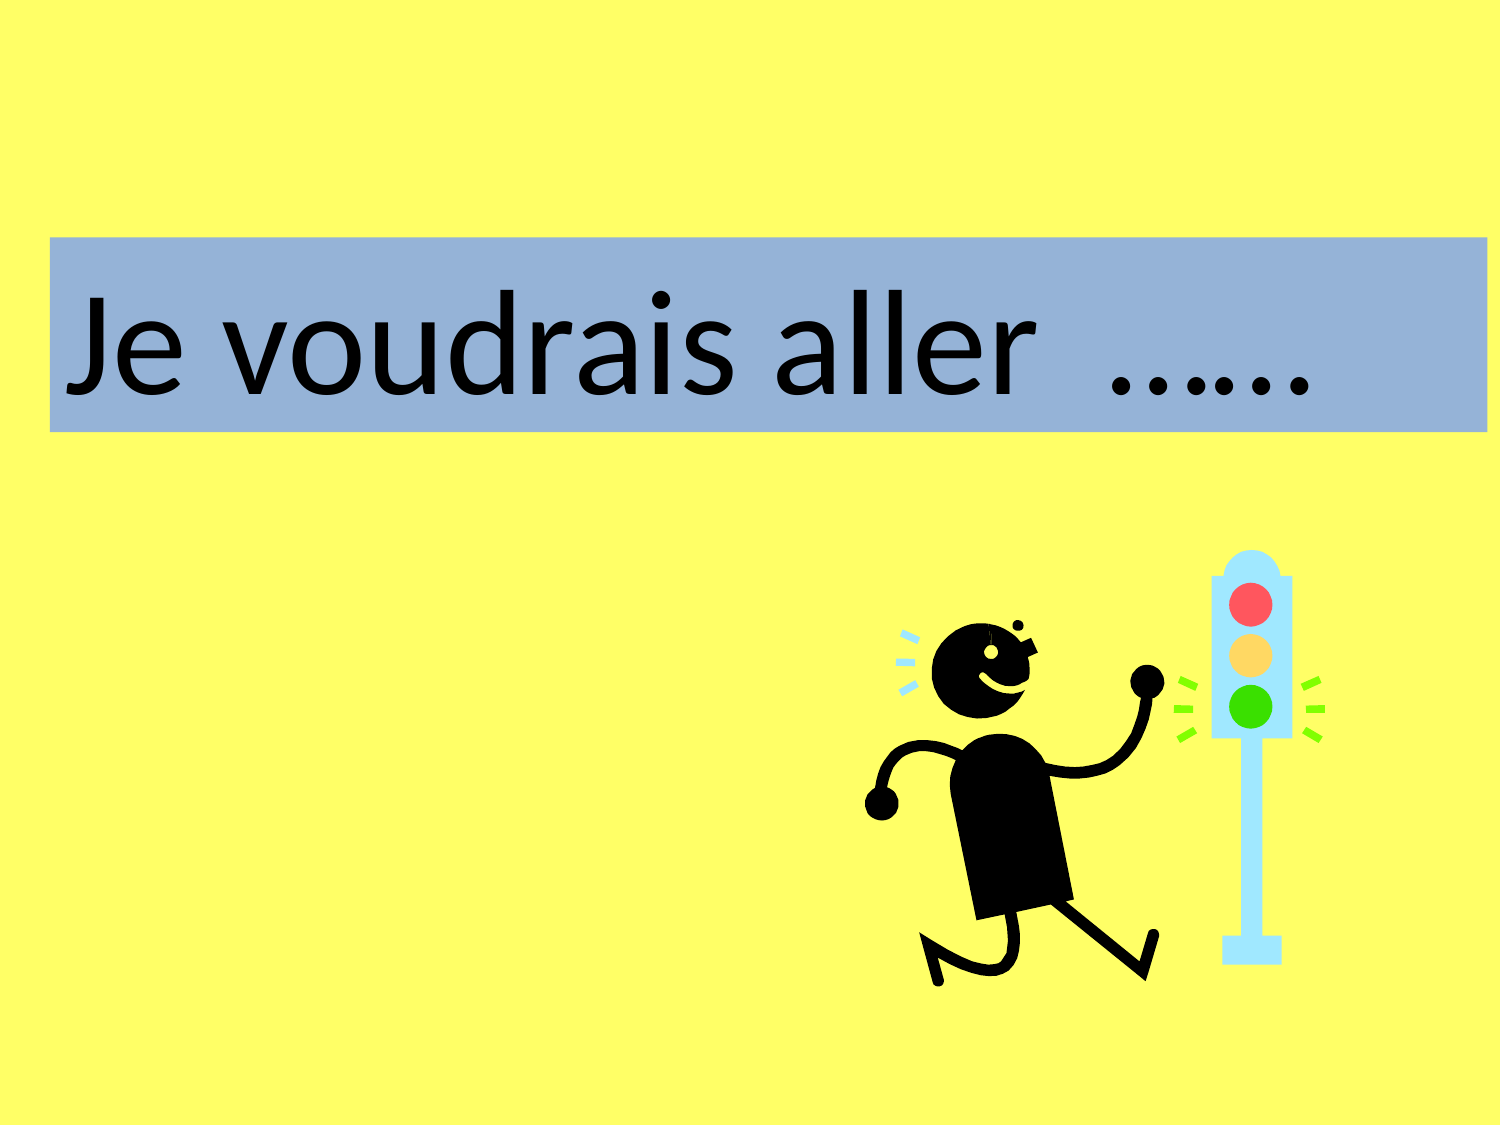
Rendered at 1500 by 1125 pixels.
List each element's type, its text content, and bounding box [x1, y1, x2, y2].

picture [862, 549, 1326, 988]
text_box Je voudrais aller …… [49, 237, 1488, 433]
